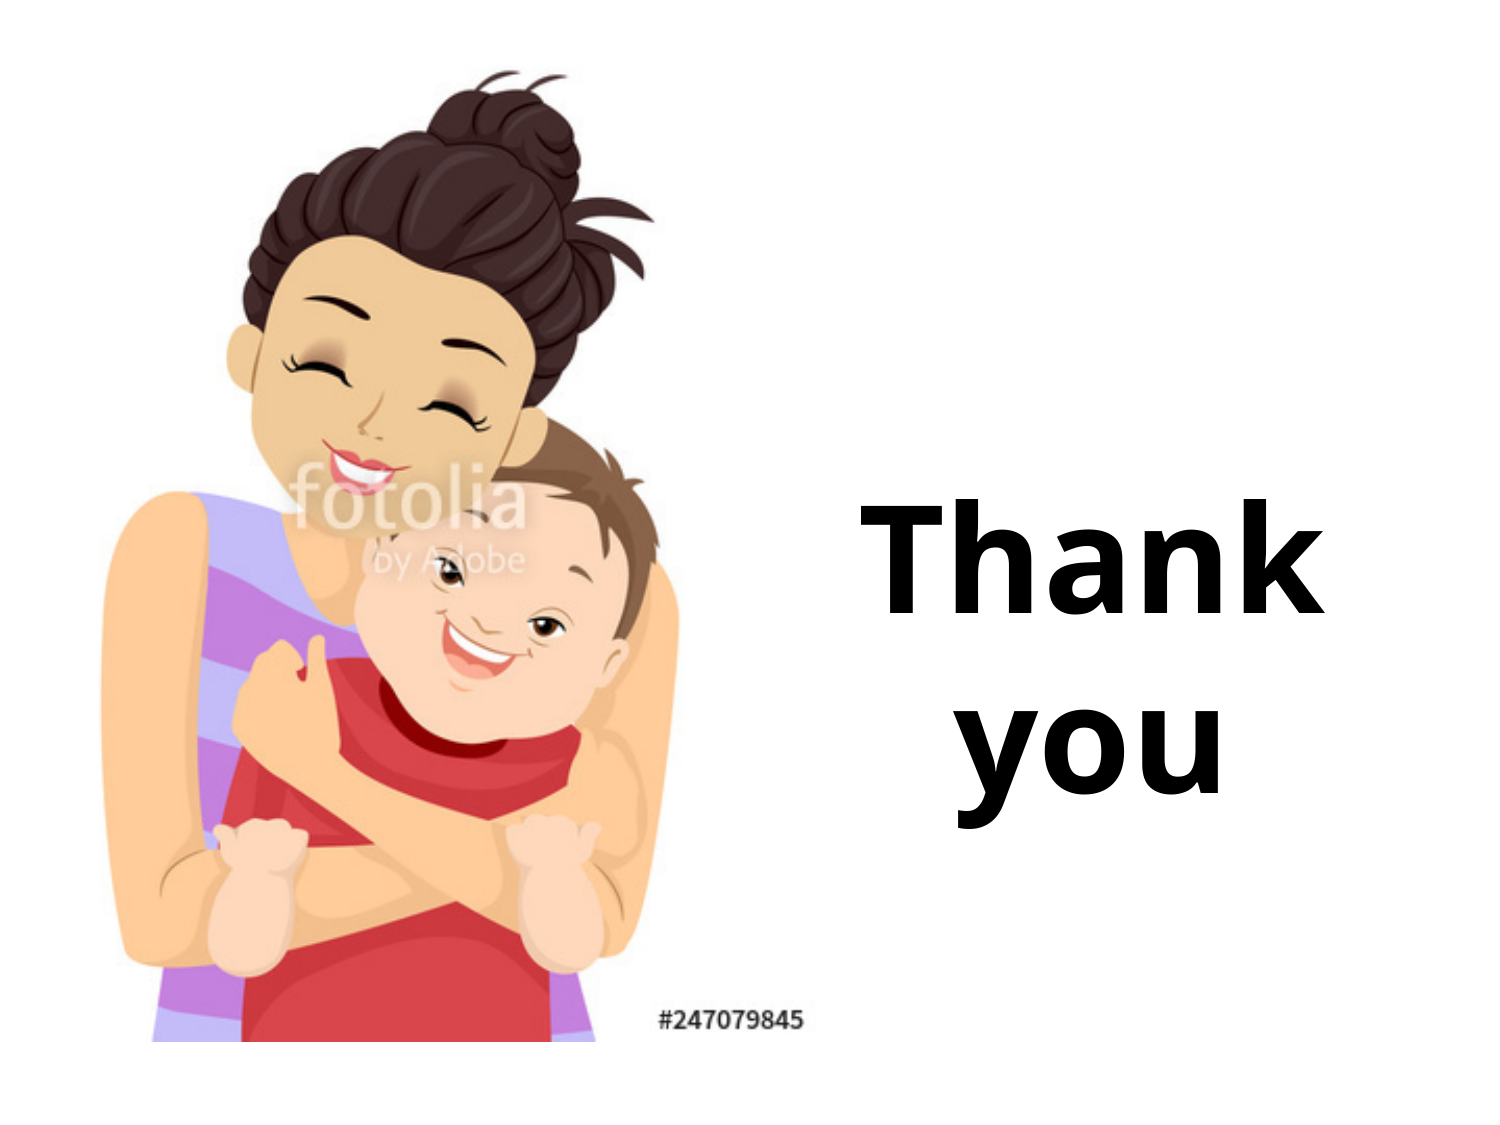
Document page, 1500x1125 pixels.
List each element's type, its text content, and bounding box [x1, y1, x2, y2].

text_box Thank you [821, 456, 1469, 831]
picture [0, 0, 817, 1043]
